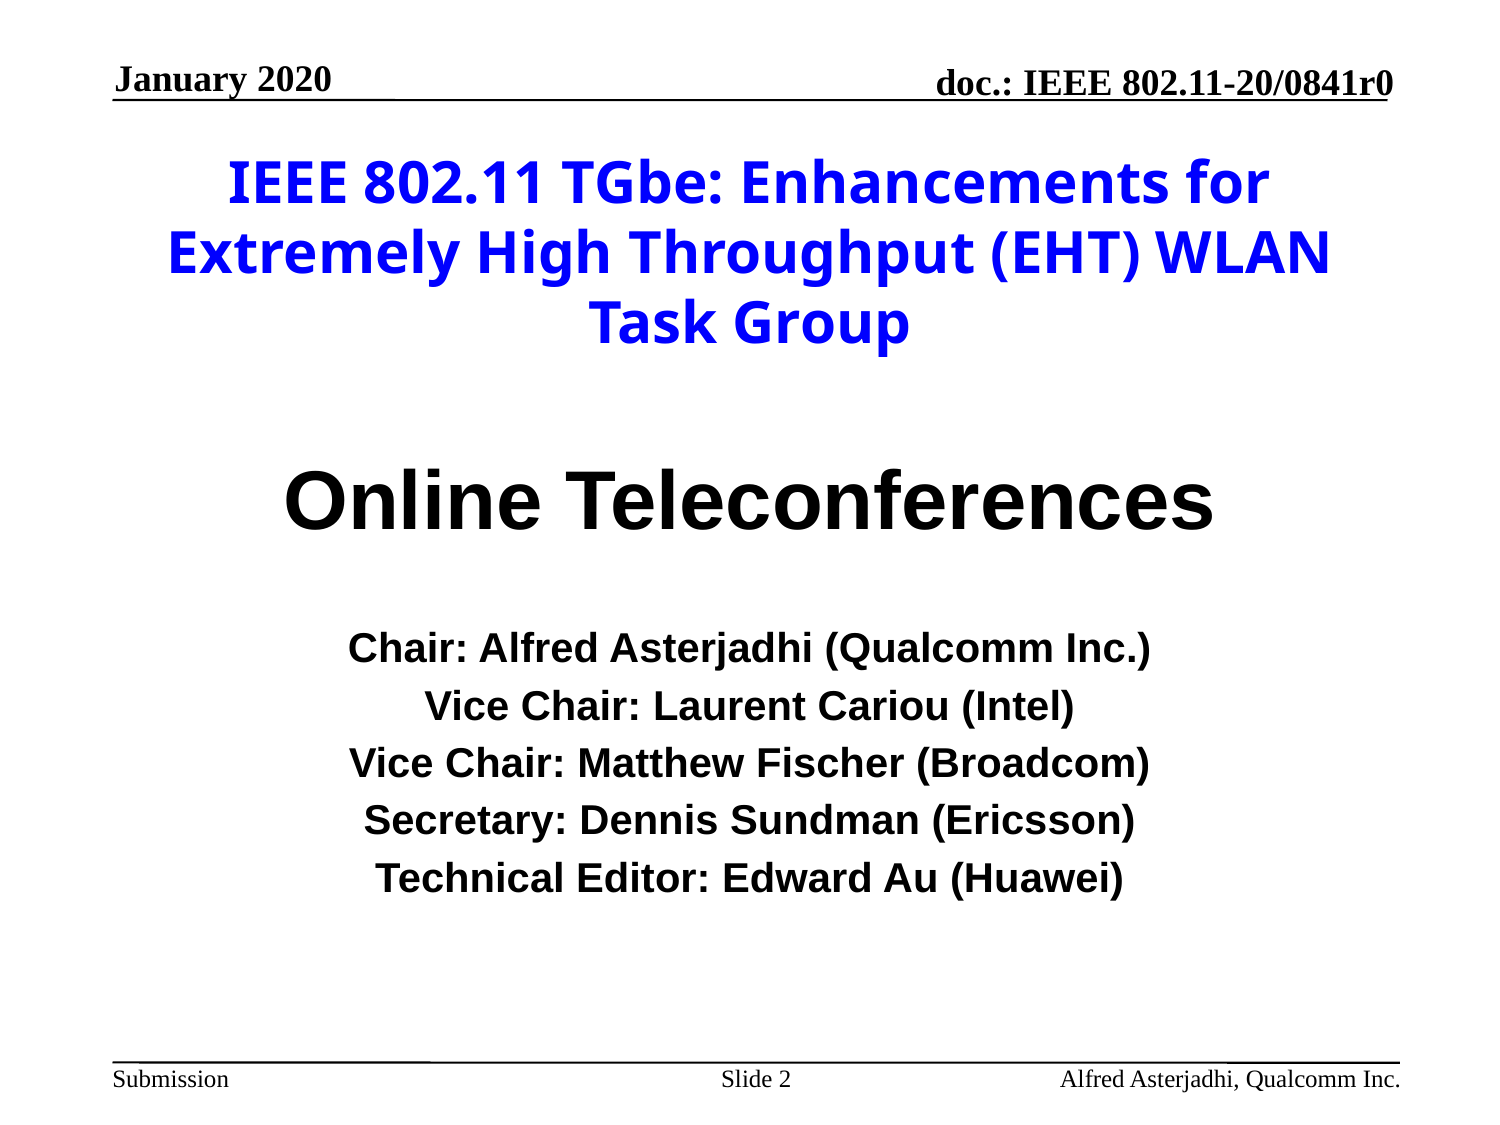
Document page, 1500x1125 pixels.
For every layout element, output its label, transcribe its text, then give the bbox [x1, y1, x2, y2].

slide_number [114, 54, 493, 100]
slide_number Slide 2 [712, 1061, 800, 1123]
title IEEE 802.11 TGbe: Enhancements for Extremely High Throughput (EHT) WLAN Task Group [112, 112, 1388, 388]
list Online Teleconferences Chair: Alfred Asterjadhi (Qualcomm Inc.) Vice Chair: Laurent Cariou (Intel) Vice Chair: Matthew Fischer (Broadcom) Secretary: Dennis Sundman (Ericsson) Technical Editor: Edward Au (Huawei) [112, 449, 1388, 1063]
footer Alfred Asterjadhi, Qualcomm Inc. [878, 1061, 1402, 1093]
